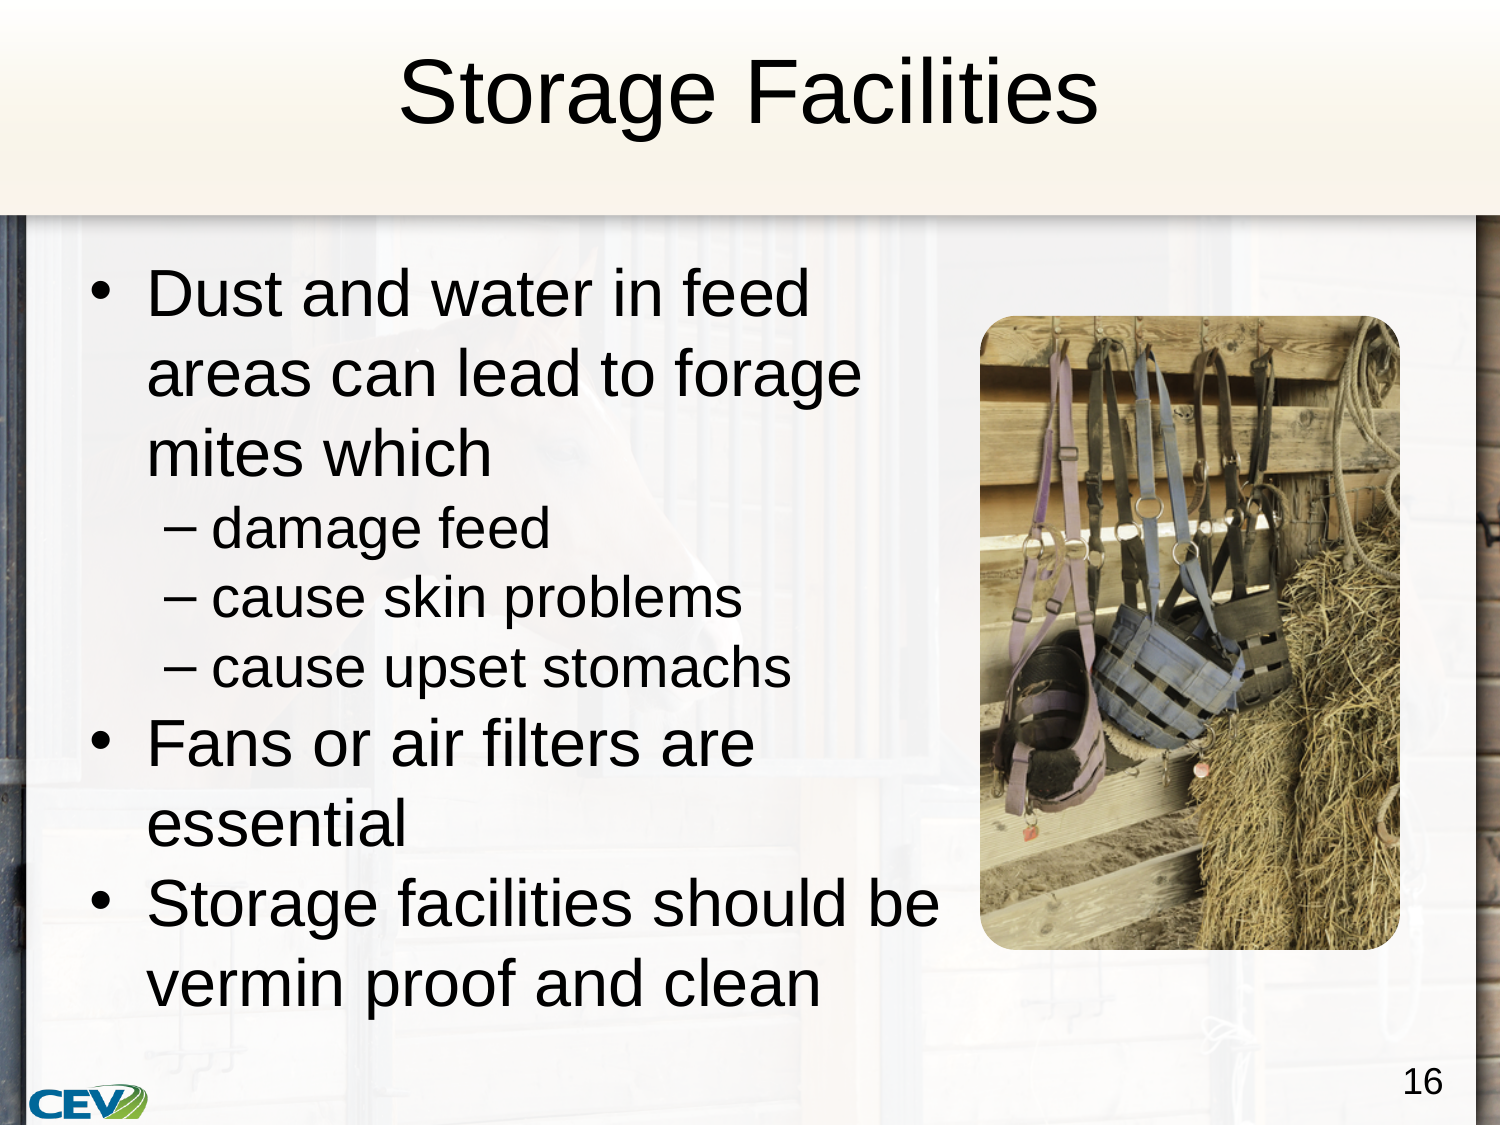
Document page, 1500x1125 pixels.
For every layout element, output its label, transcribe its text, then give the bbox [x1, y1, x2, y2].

text_box 16 [1387, 1050, 1500, 1125]
picture [0, 0, 1500, 1125]
title Storage Facilities [75, 24, 1425, 213]
list Dust and water in feed areas can lead to forage mites which damage feed cause skin problems cause upset stomachs Fans or air filters are essential Storage facilities should be vermin proof and clean [75, 242, 981, 985]
